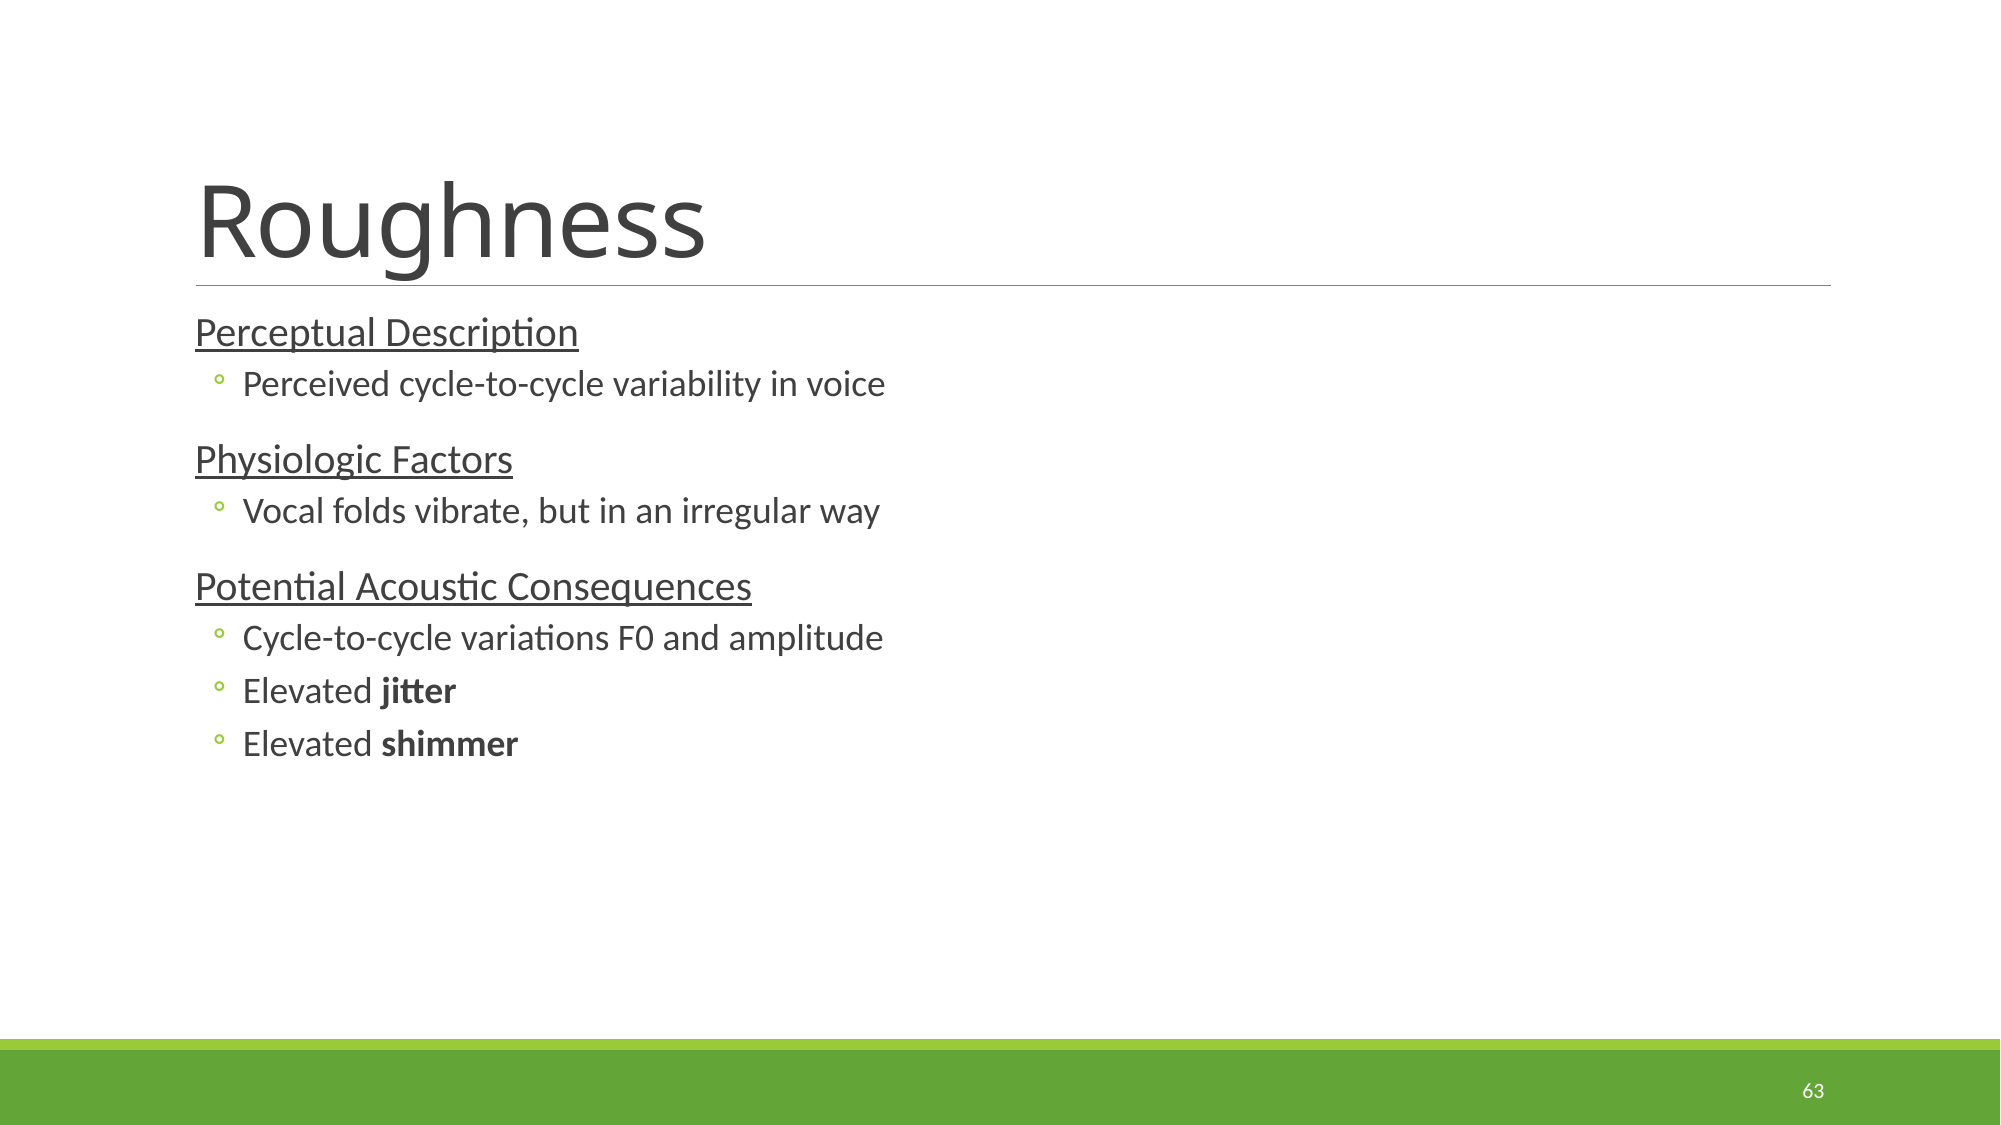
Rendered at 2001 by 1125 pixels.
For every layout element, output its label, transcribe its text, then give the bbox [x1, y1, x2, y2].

slide_number 63 [1624, 1059, 1840, 1120]
list Perceptual Description Perceived cycle-to-cycle variability in voice Physiologic Factors Vocal folds vibrate, but in an irregular way Potential Acoustic Consequences Cycle-to-cycle variations F0 and amplitude Elevated jitter Elevated shimmer [180, 302, 1830, 963]
title Roughness [180, 47, 1830, 285]
